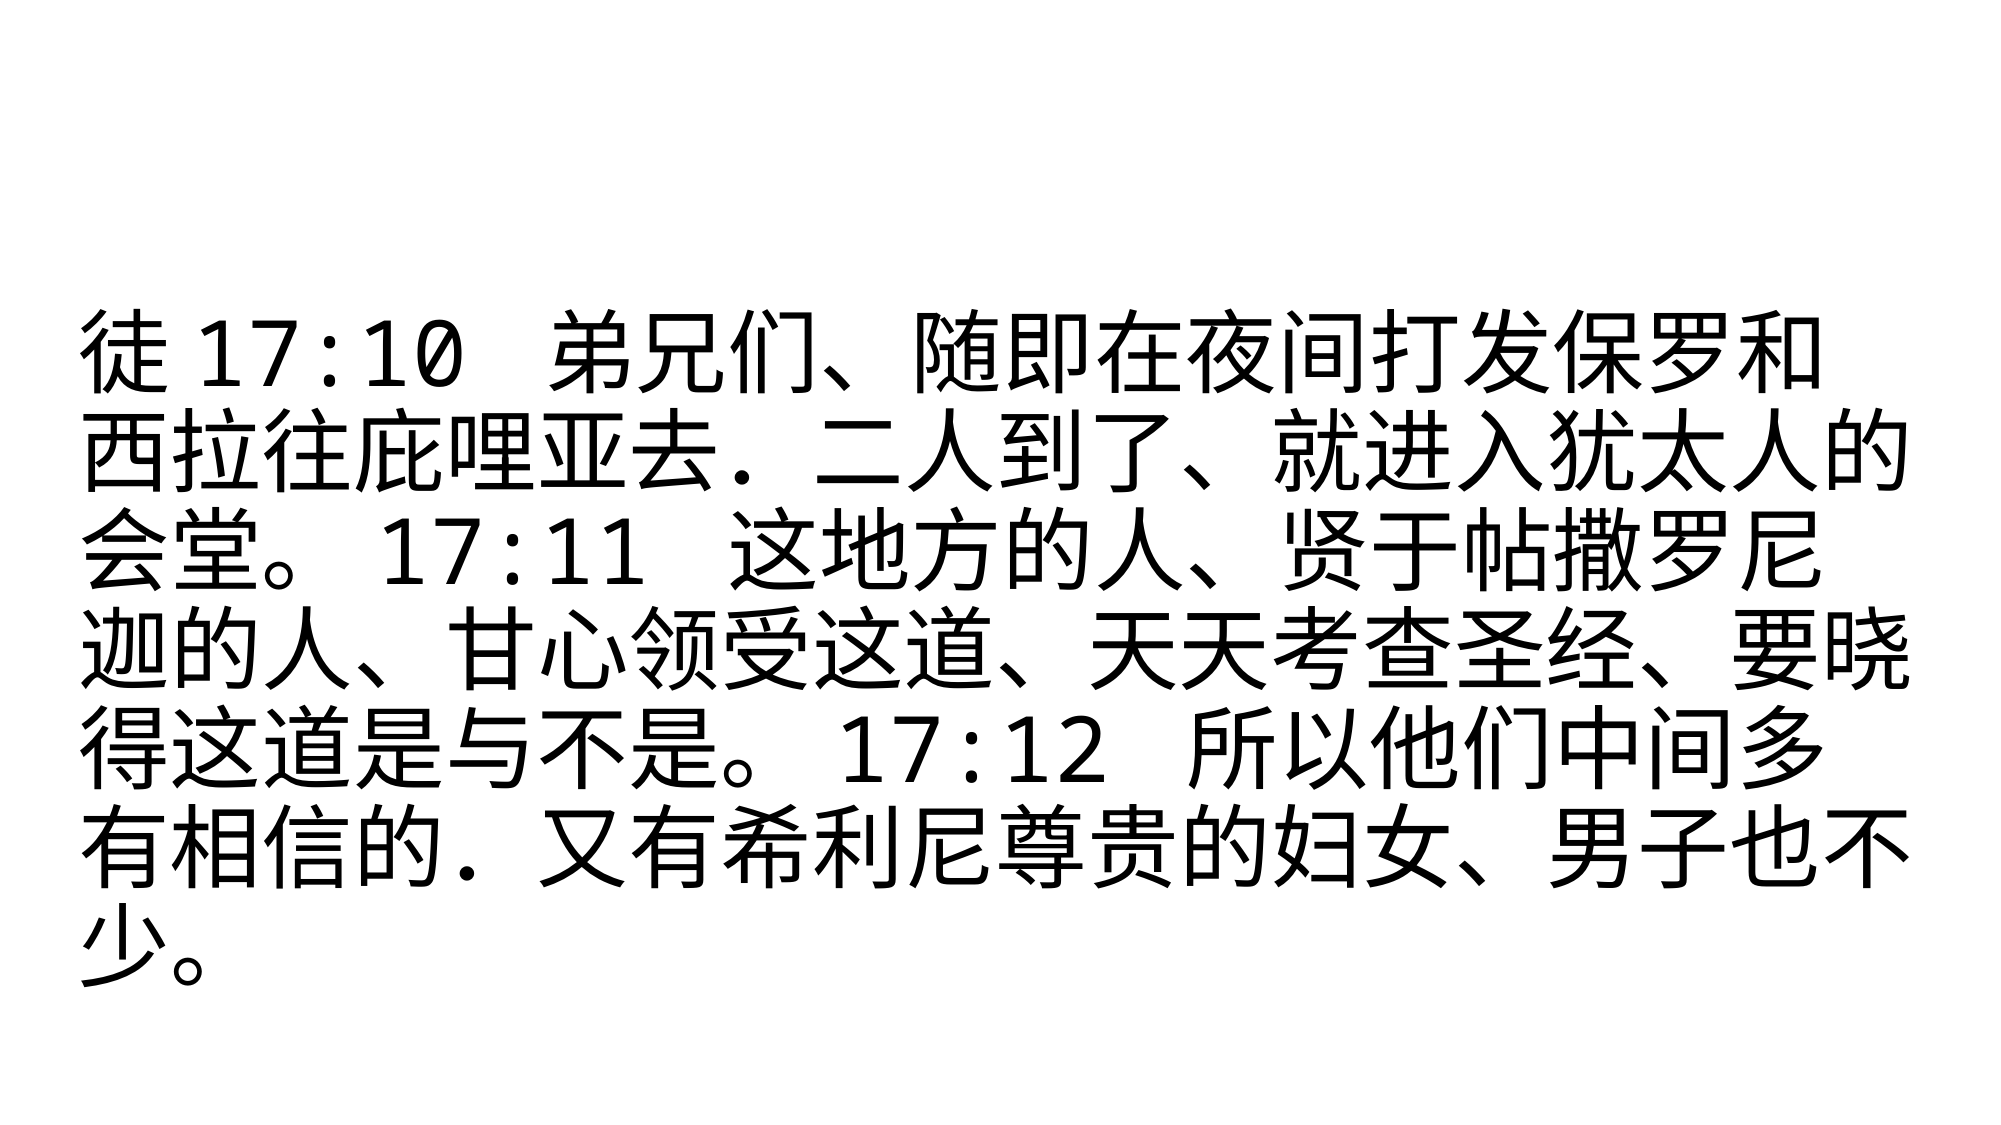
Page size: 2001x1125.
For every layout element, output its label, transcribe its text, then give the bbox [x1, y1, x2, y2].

list 徒17:10 弟兄们、随即在夜间打发保罗和西拉往庇哩亚去．二人到了、就进入犹太人的会堂。17:11 这地方的人、贤于帖撒罗尼迦的人、甘心领受这道、天天考查圣经、要晓得这道是与不是。17:12 所以他们中间多有相信的．又有希利尼尊贵的妇女、男子也不少。 [63, 299, 1931, 1014]
